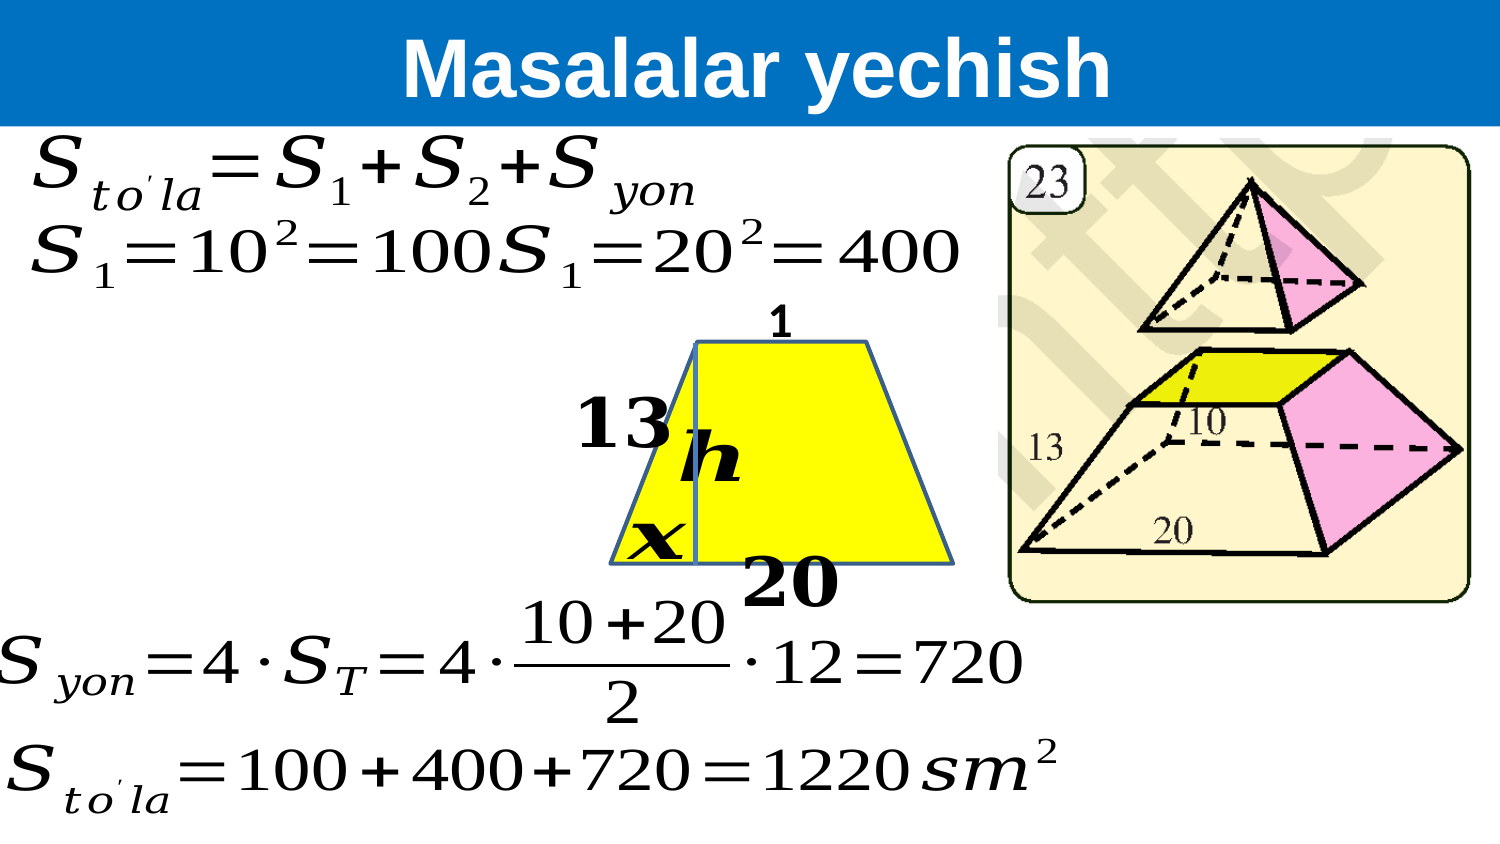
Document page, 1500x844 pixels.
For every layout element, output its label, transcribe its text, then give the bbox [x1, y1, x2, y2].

text_box [694, 339, 955, 566]
text_box Masalalar yechish [56, 9, 1460, 114]
text_box [0, 0, 1500, 127]
picture [997, 138, 1483, 614]
text_box [608, 352, 692, 566]
